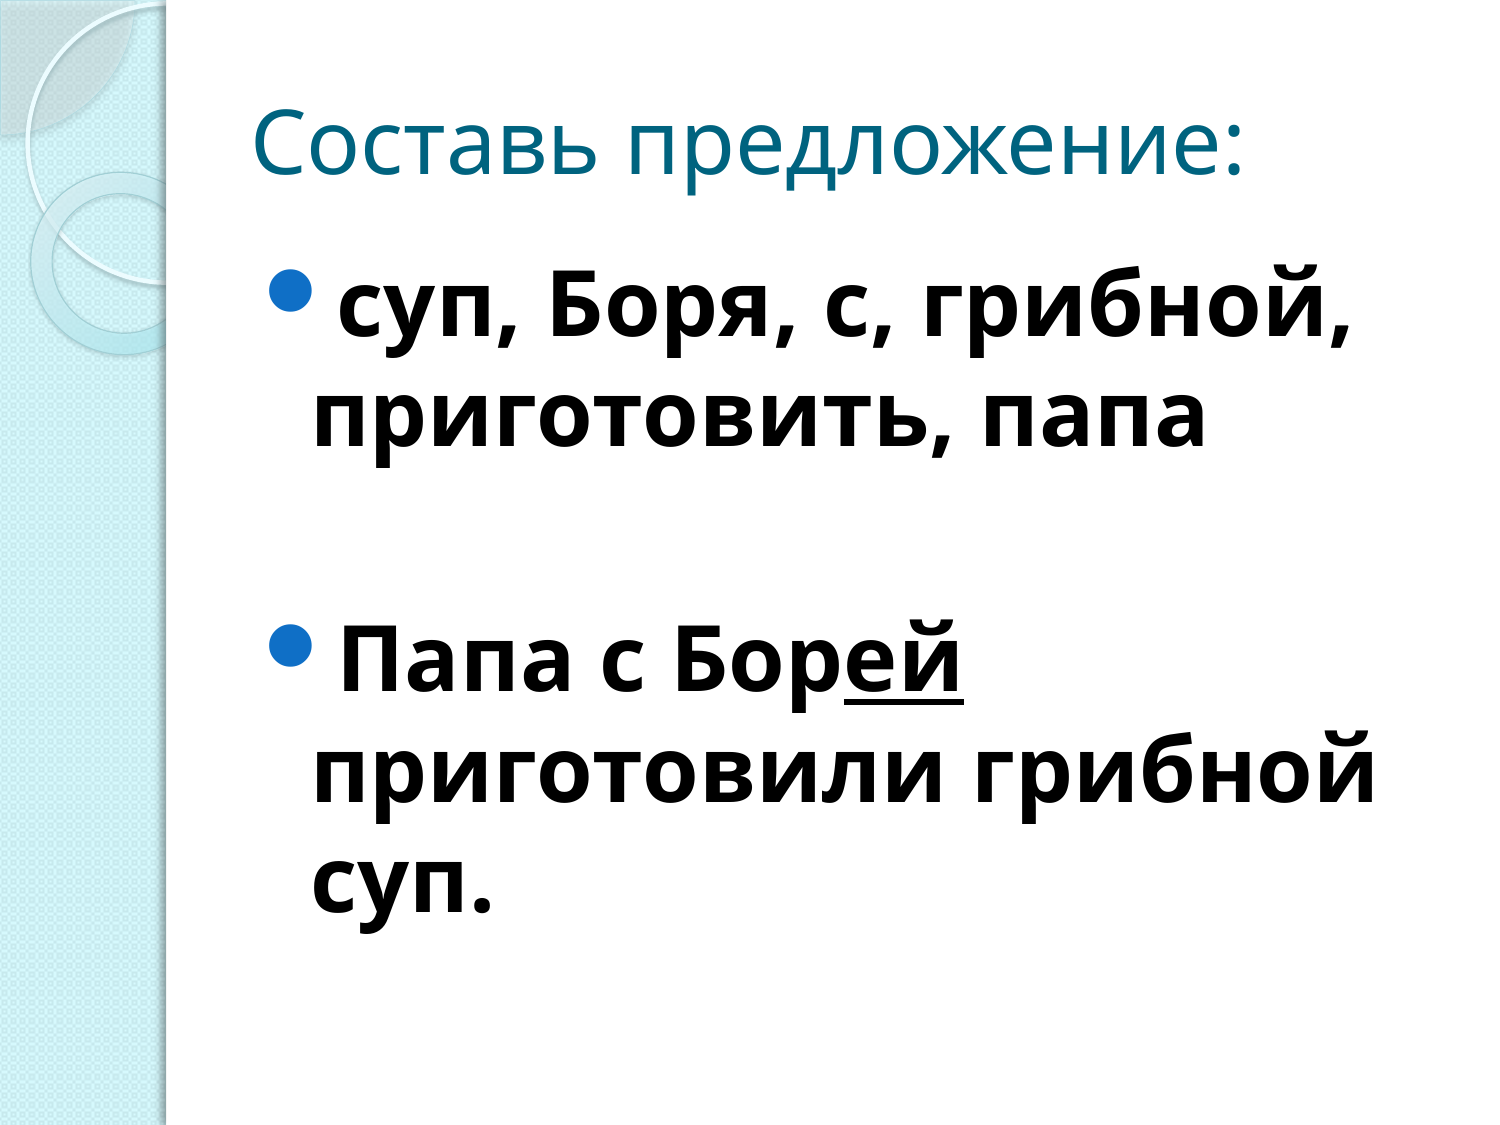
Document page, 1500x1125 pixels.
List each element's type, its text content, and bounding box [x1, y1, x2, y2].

title Составь предложение: [235, 45, 1466, 233]
list суп, Боря, с, грибной, приготовить, папа Папа с Борей приготовили грибной суп. [235, 237, 1466, 1025]
